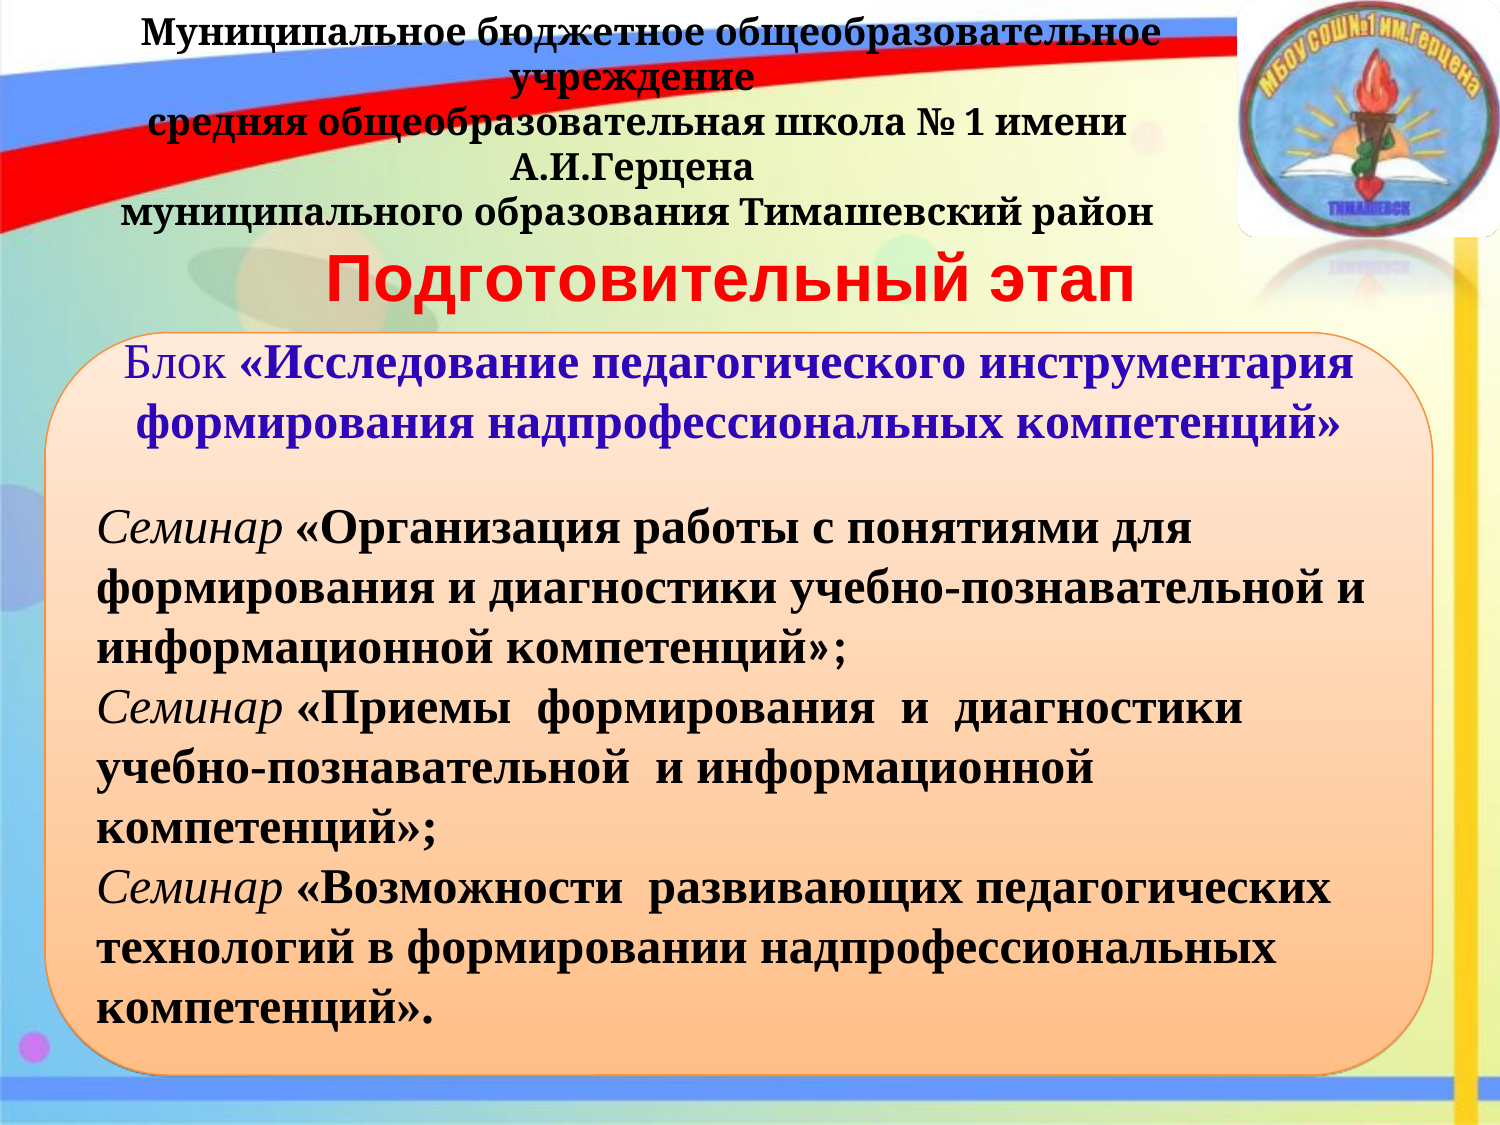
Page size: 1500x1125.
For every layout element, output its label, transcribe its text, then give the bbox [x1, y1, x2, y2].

text_box Подготовительный этап [67, 241, 1234, 323]
text_box Блок «Исследование педагогического инструментария формирования надпрофессиональных компетенций» Семинар «Организация работы с понятиями для формирования и диагностики учебно-познавательной и информационной компетенций»; Семинар «Приемы формирования и диагностики учебно-познавательной и информационной компетенций»; Семинар «Возможности развивающих педагогических технологий в формировании надпрофессиональных компетенций». [45, 332, 1433, 1075]
picture [0, 0, 1500, 1125]
text_box Муниципальное бюджетное общеобразовательное учреждение средняя общеобразовательная школа № 1 имени А.И.Герцена муниципального образования Тимашевский район [24, 0, 1234, 241]
